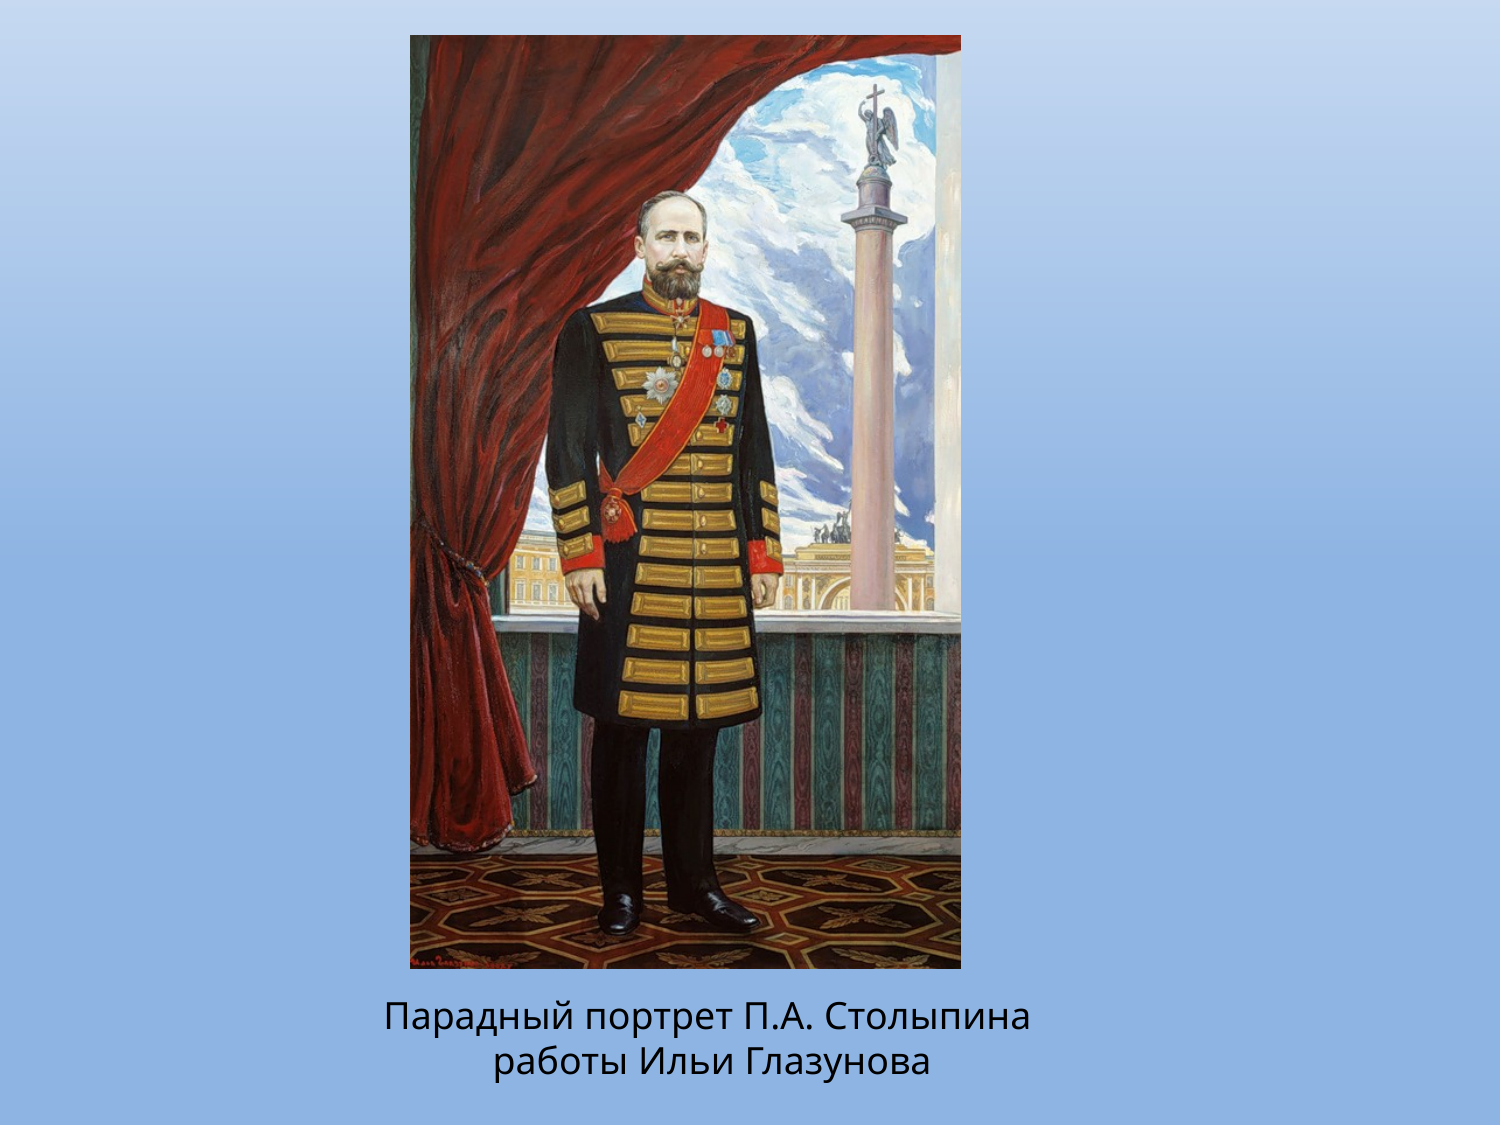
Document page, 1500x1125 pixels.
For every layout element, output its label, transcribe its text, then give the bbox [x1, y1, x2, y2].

picture [409, 34, 962, 969]
text_box Парадный портрет П.А. Столыпина работы Ильи Глазунова [368, 984, 1057, 1090]
